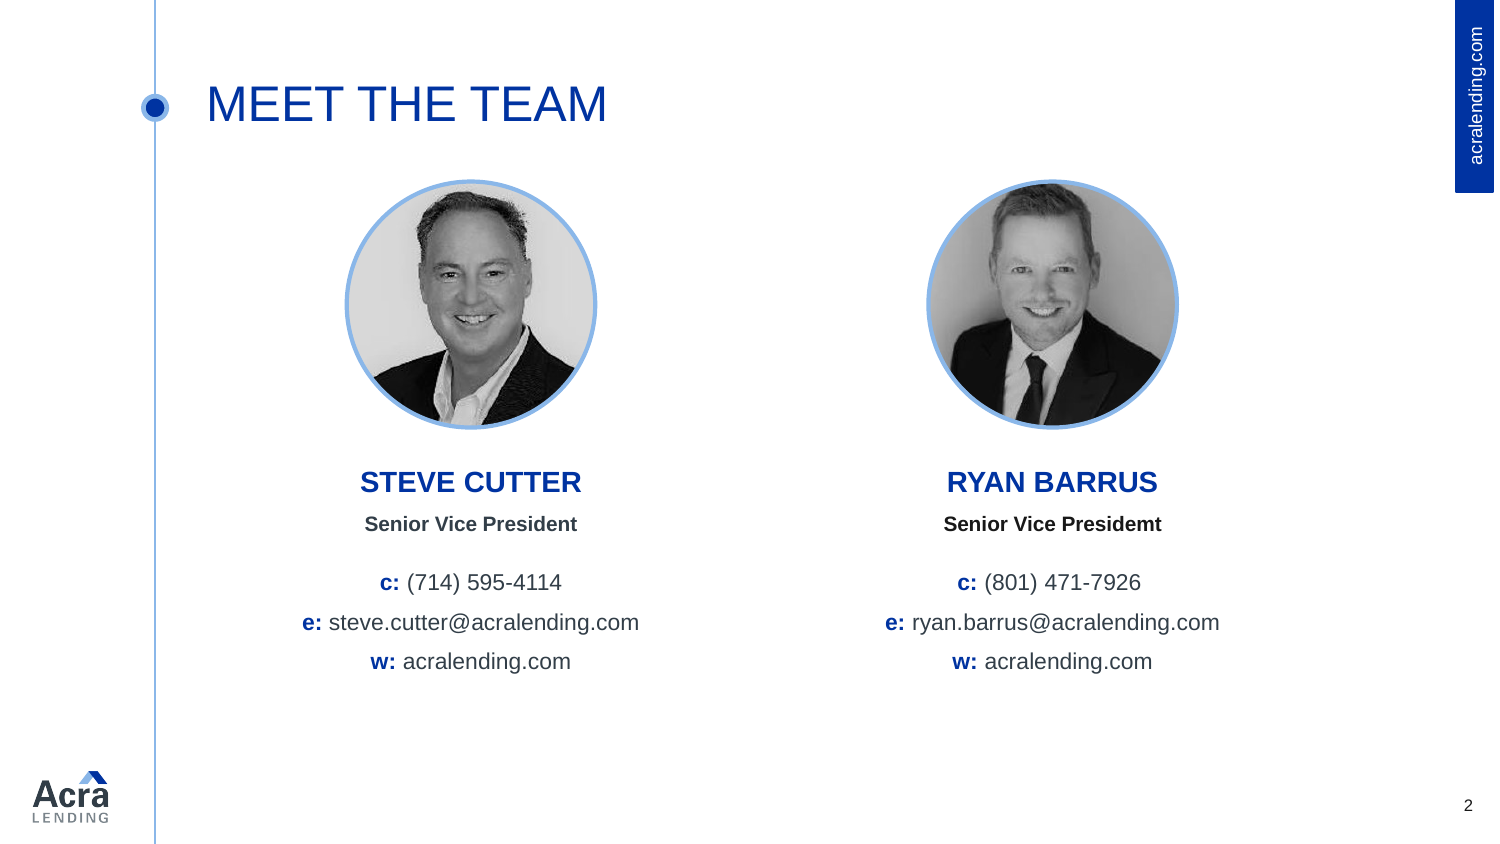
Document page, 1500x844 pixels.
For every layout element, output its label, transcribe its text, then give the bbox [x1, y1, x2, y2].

picture [346, 181, 596, 428]
picture [928, 181, 1178, 428]
picture [31, 770, 110, 824]
text_box STEVE CUTTER Senior Vice President c: (714) 595-4114 e: steve.cutter@acralending.com w: acralending.com [256, 463, 686, 682]
slide_number 2 [1398, 779, 1489, 832]
text_box RYAN BARRUS Senior Vice Presidemt c: (801) 471-7926 e: ryan.barrus@acralending.com w: acralending.com [837, 463, 1268, 682]
text_box acralending.com [1456, 0, 1494, 192]
text_box MEET THE TEAM [191, 90, 1317, 147]
